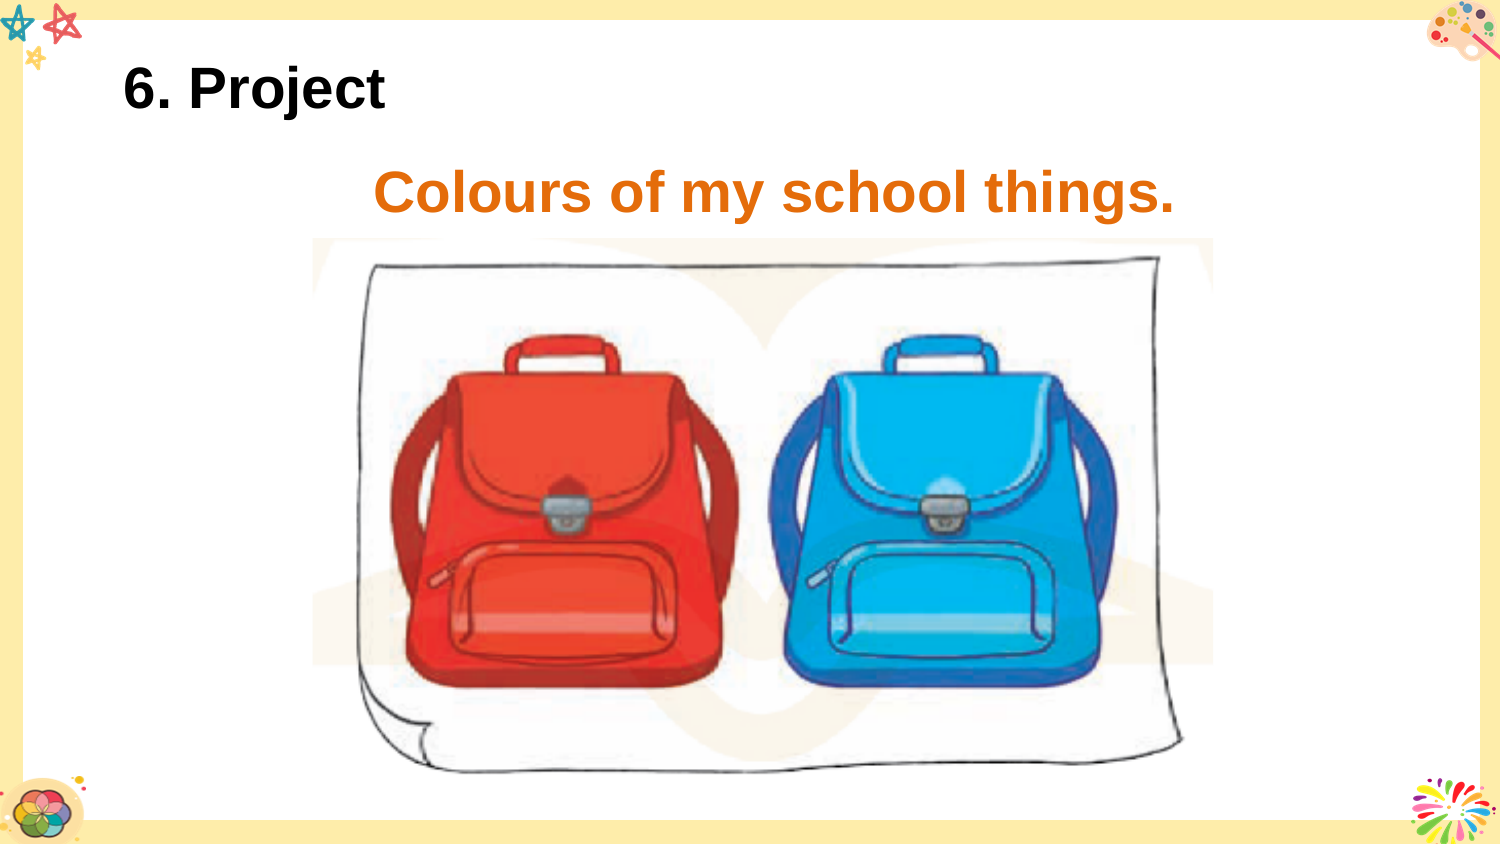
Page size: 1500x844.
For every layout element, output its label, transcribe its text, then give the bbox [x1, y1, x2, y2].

text_box 6. Project [112, 39, 513, 111]
text_box Colours of my school things. [362, 143, 1282, 215]
picture [0, 0, 1500, 844]
